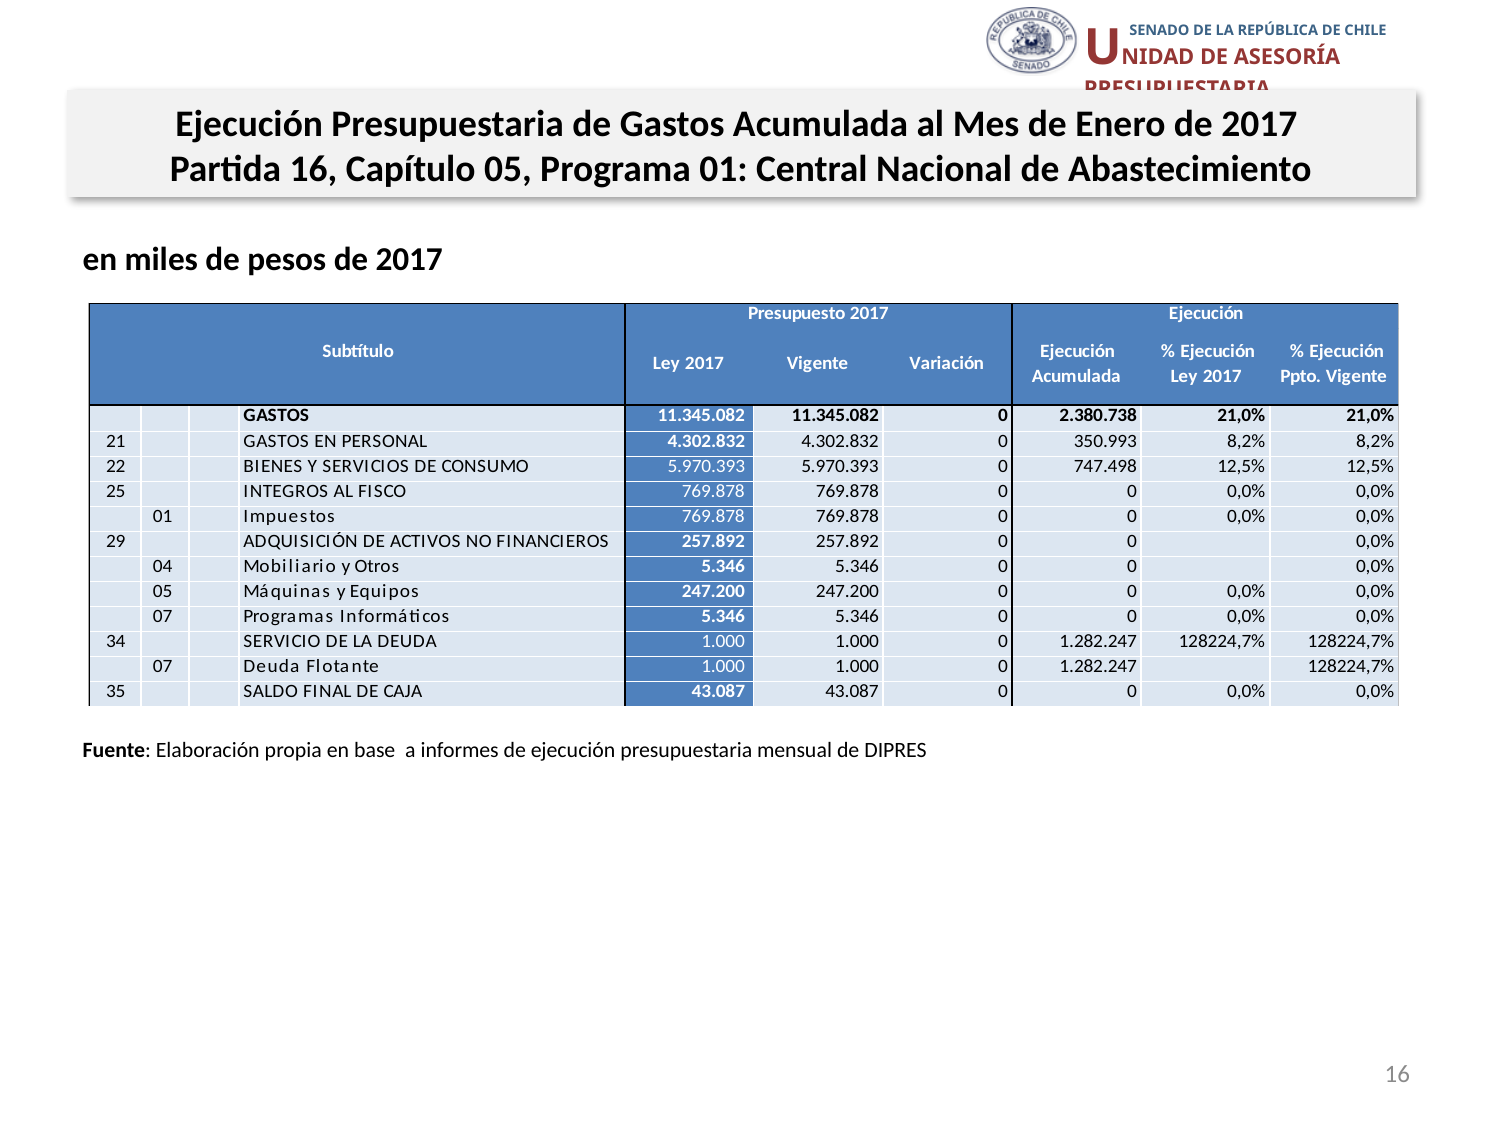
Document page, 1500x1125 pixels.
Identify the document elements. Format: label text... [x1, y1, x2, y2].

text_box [88, 302, 1400, 708]
text_box en miles de pesos de 2017 [67, 229, 1414, 305]
text_box Ejecución Presupuestaria de Gastos Acumulada al Mes de Enero de 2017 Partida 16, Capítulo 05, Programa 01: Central Nacional de Abastecimiento [67, 90, 1415, 197]
slide_number 16 [1074, 1042, 1425, 1103]
text_box Fuente: Elaboración propia en base a informes de ejecución presupuestaria mensual de DIPRES [67, 727, 1447, 788]
picture [986, 7, 1079, 76]
